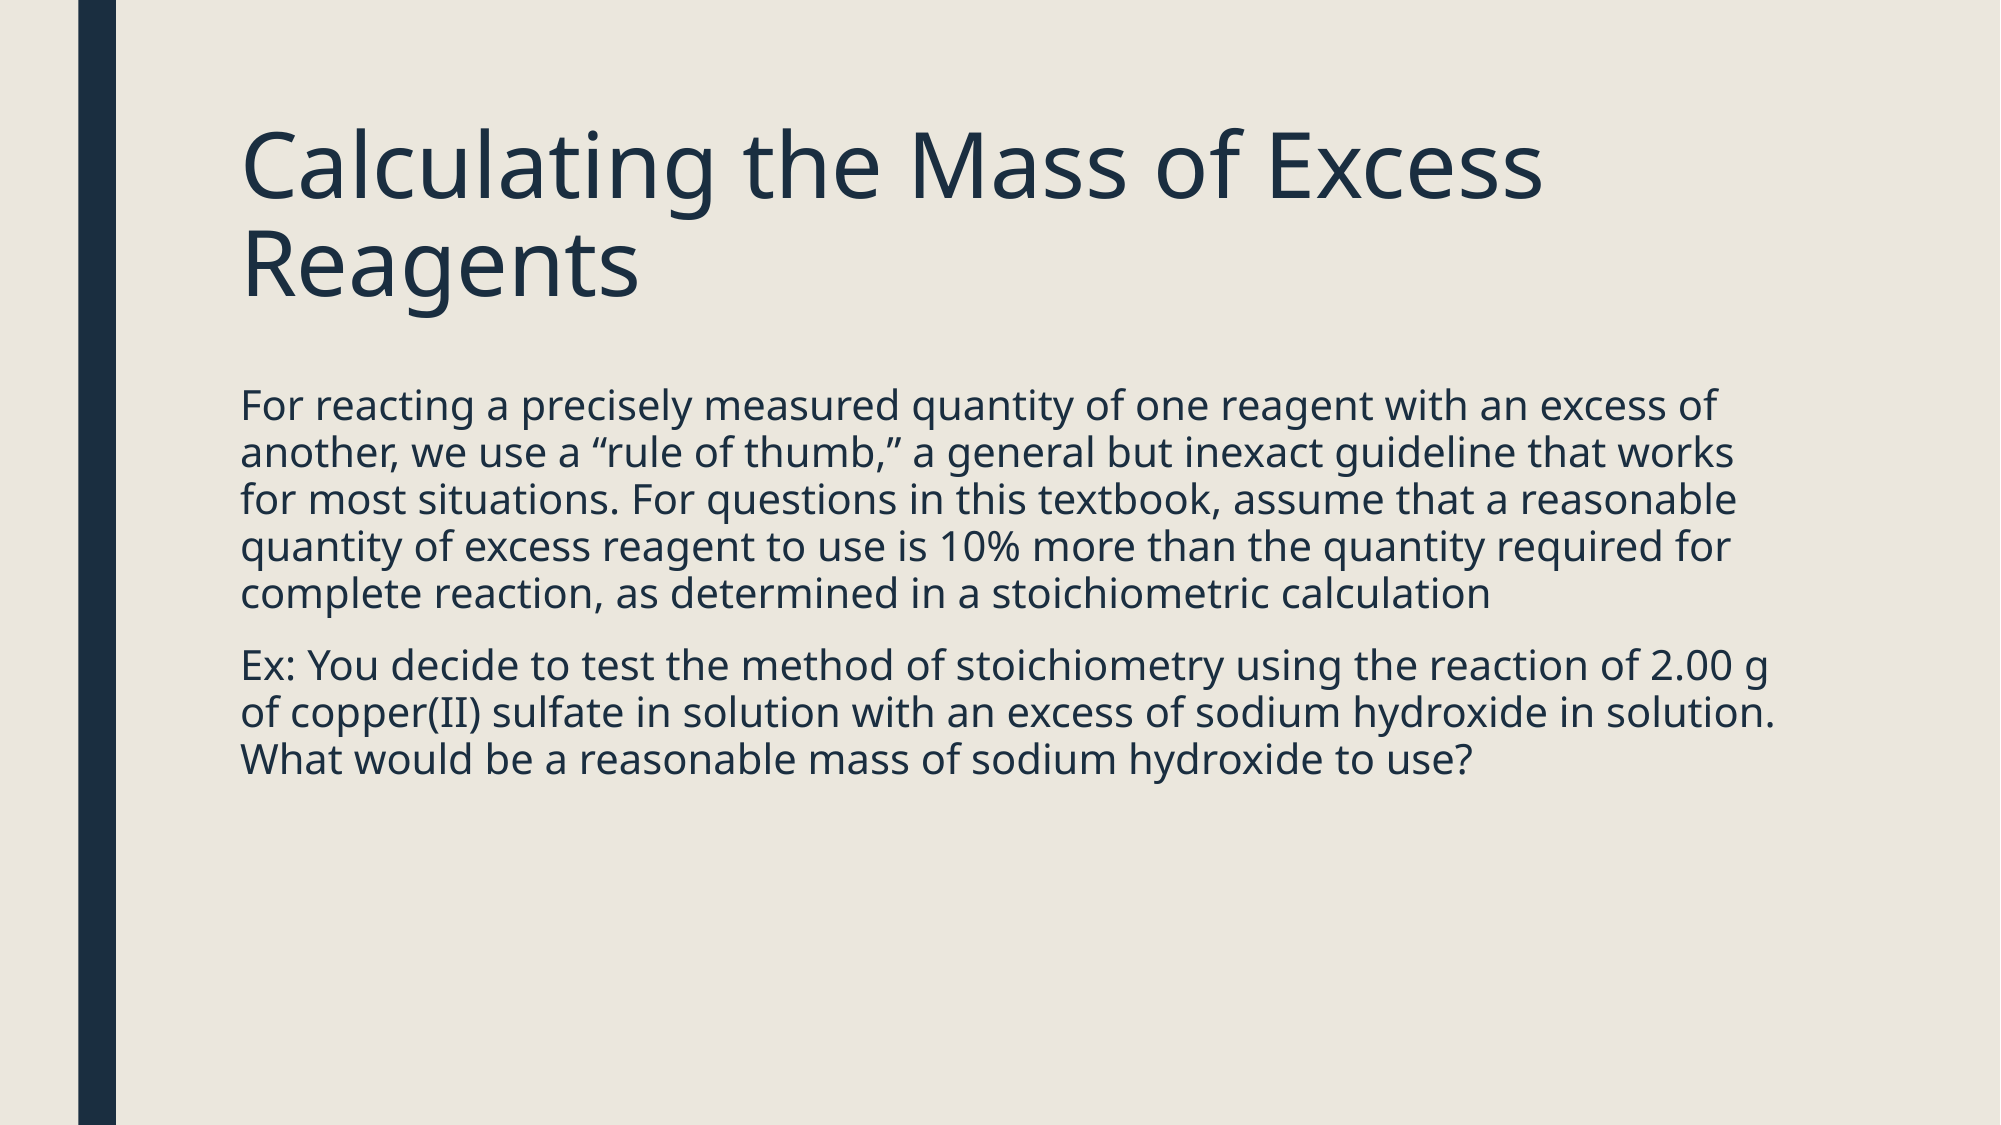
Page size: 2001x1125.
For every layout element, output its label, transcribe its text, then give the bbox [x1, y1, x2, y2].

list For reacting a precisely measured quantity of one reagent with an excess of another, we use a “rule of thumb,” a general but inexact guideline that works for most situations. For questions in this textbook, assume that a reasonable quantity of excess reagent to use is 10% more than the quantity required for complete reaction, as determined in a stoichiometric calculation Ex: You decide to test the method of stoichiometry using the reaction of 2.00 g of copper(II) sulfate in solution with an excess of sodium hydroxide in solution. What would be a reasonable mass of sodium hydroxide to use? [225, 375, 1800, 963]
title Calculating the Mass of Excess Reagents [225, 112, 1800, 357]
